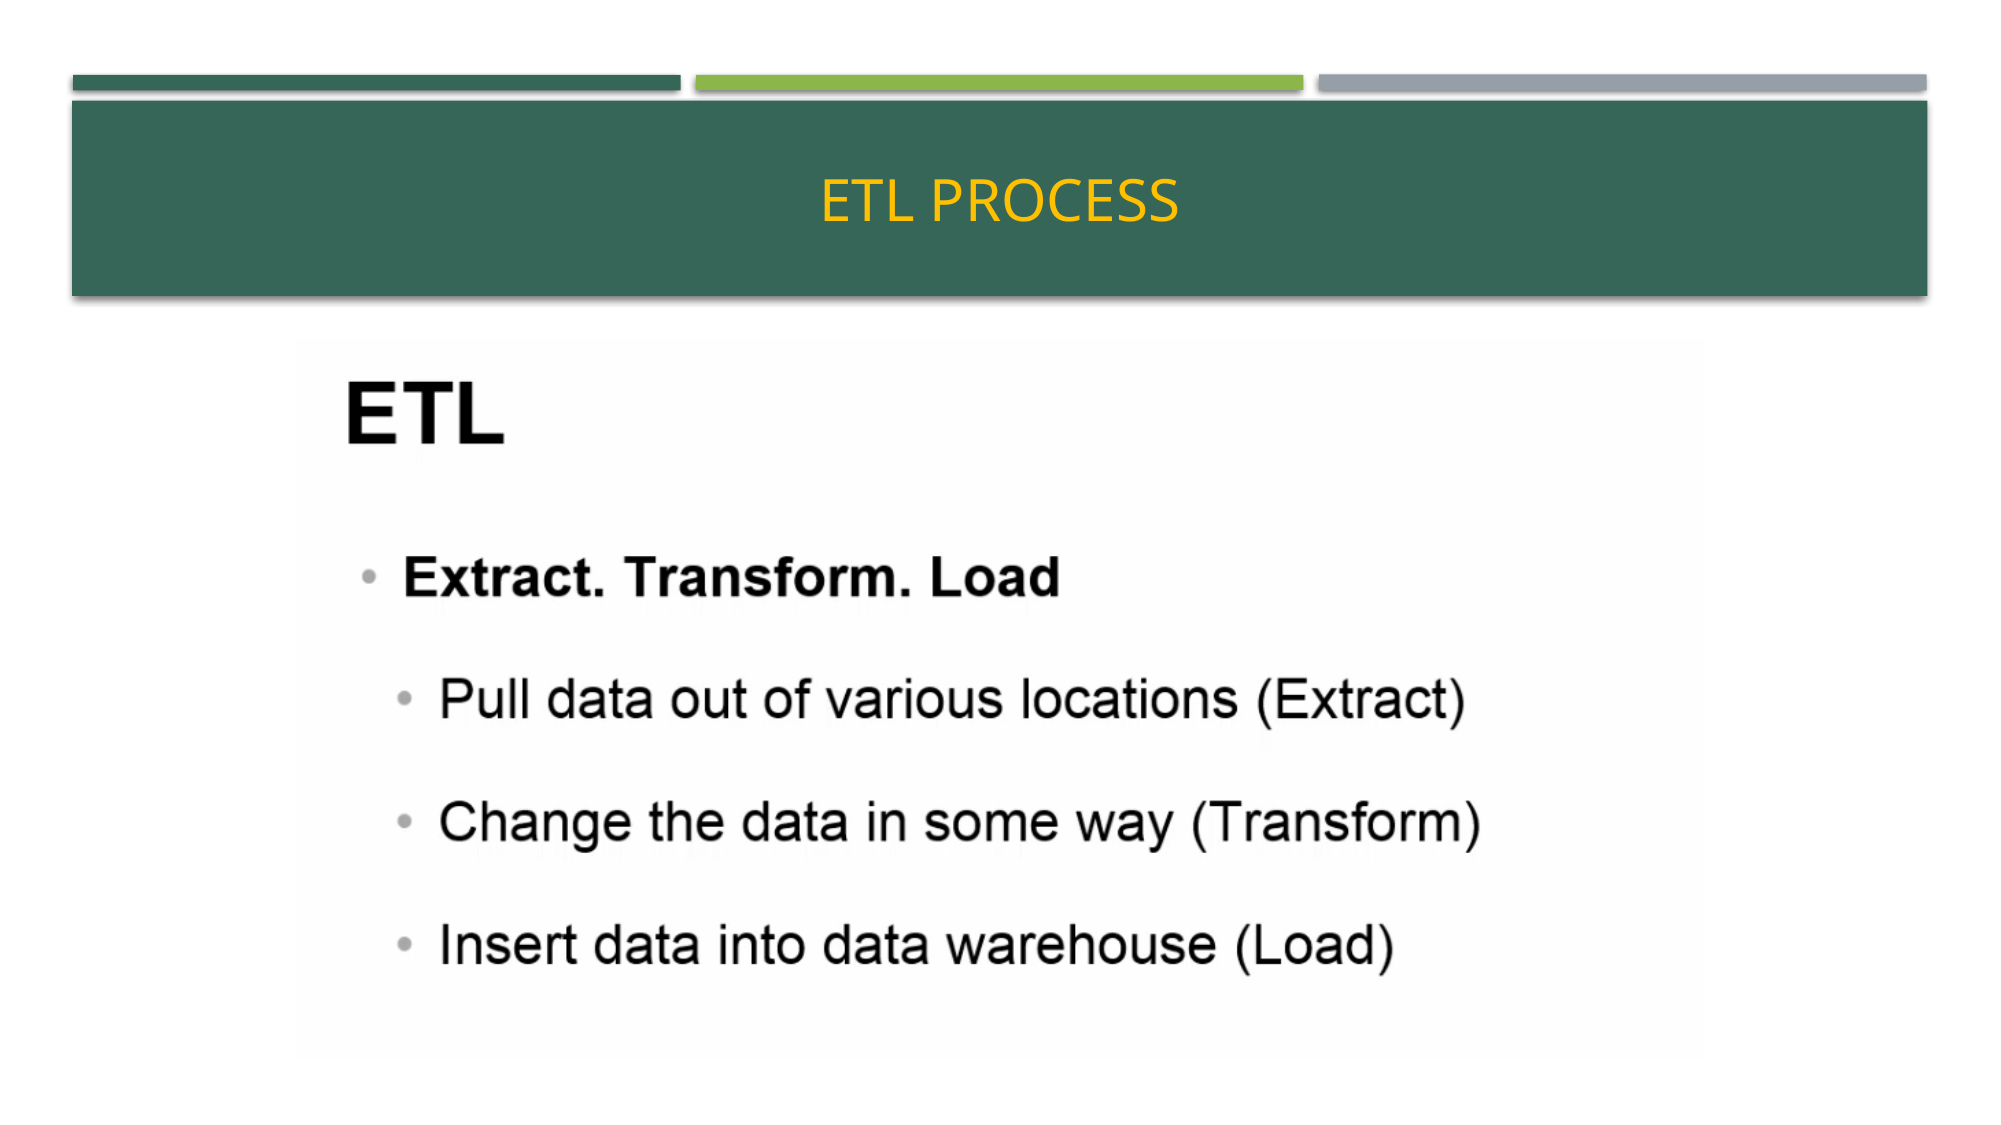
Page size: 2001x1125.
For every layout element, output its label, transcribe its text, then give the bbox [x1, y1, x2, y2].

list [294, 337, 1706, 1059]
title ETL process [95, 115, 1905, 241]
